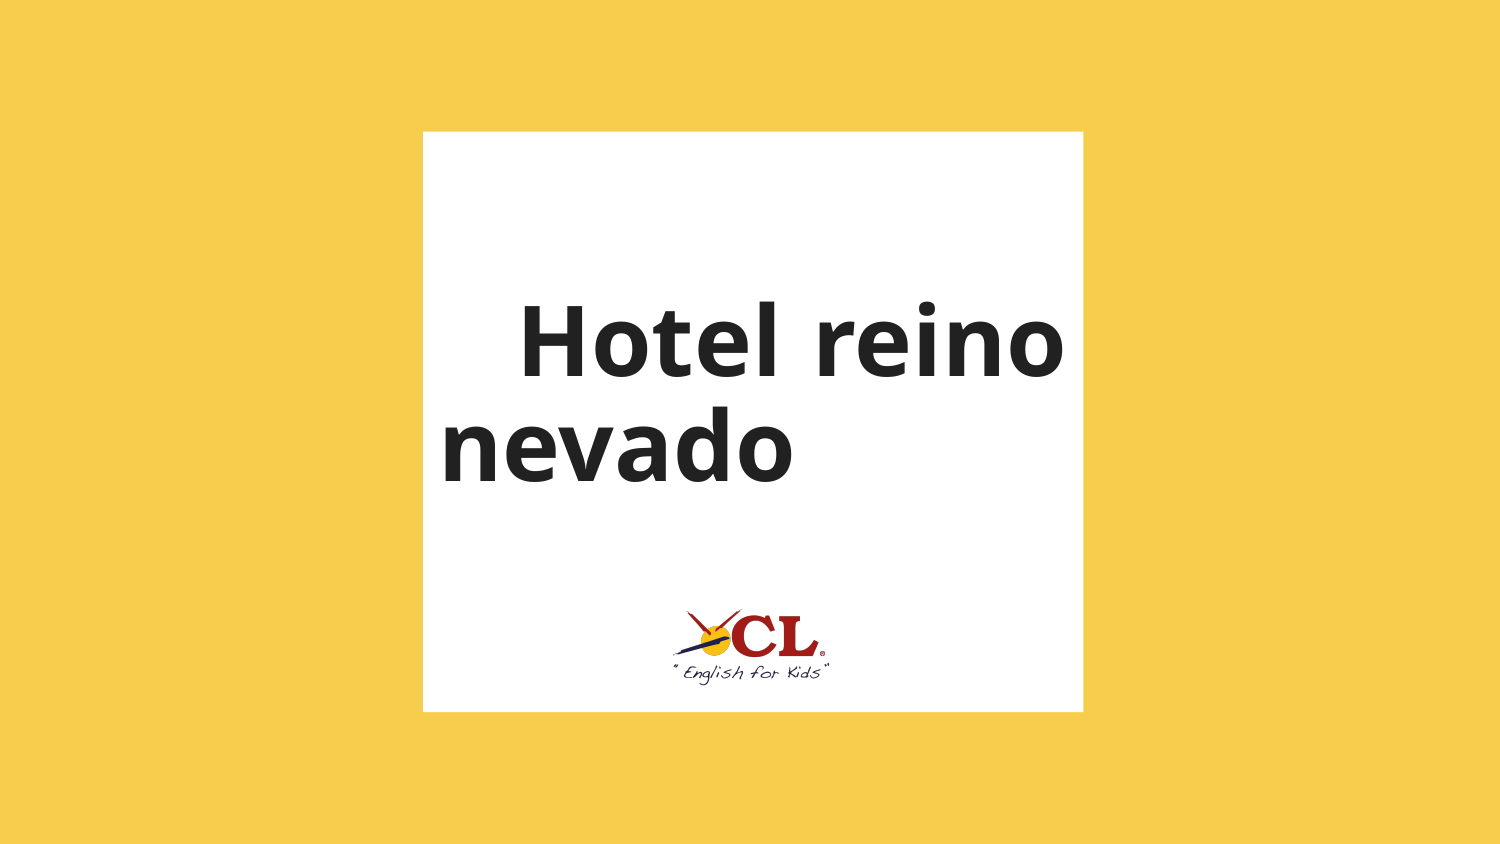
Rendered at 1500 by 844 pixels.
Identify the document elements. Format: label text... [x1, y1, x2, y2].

picture [665, 607, 837, 688]
title Hotel reino nevado [423, 131, 1084, 713]
